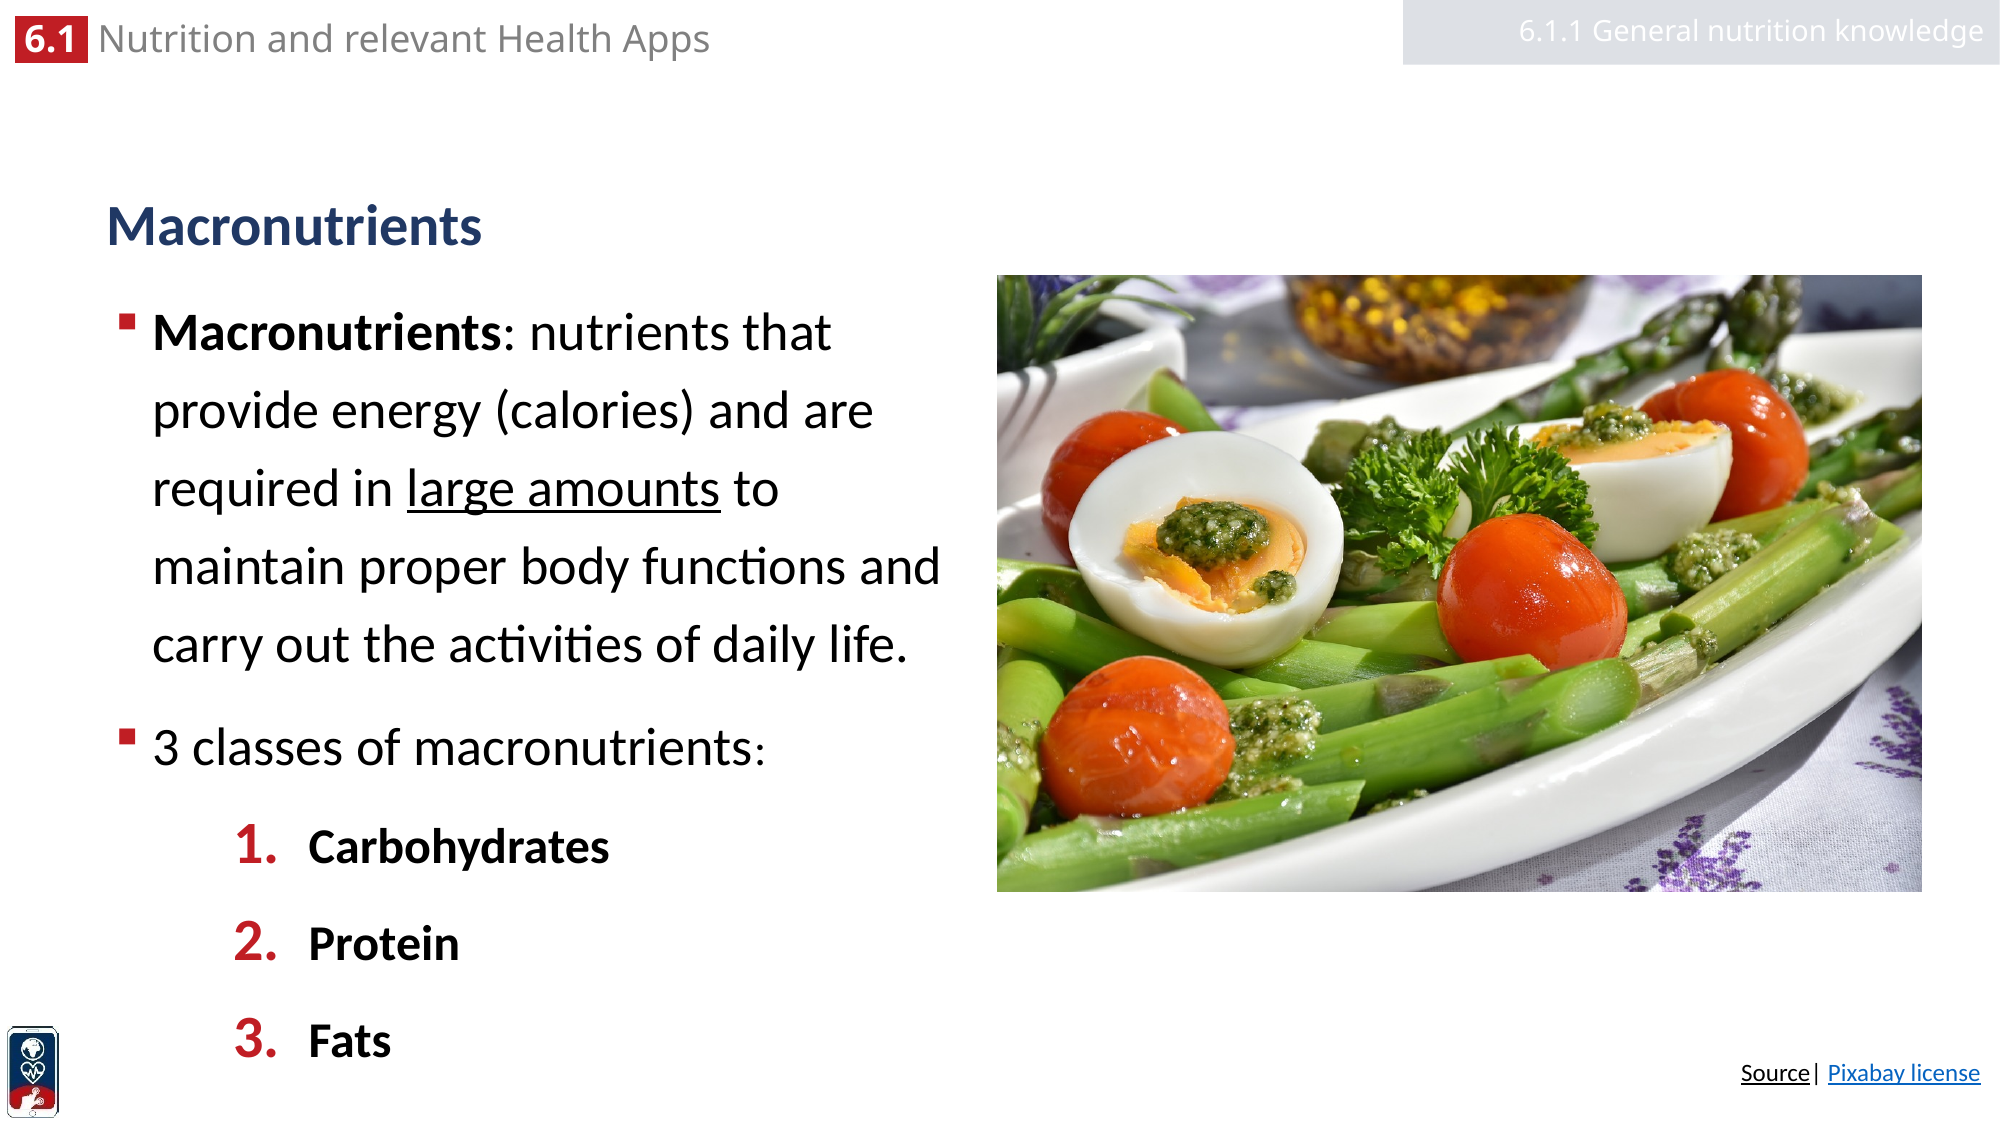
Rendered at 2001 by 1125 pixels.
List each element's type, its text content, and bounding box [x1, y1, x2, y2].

picture [7, 1026, 59, 1118]
title Macronutrients [91, 177, 1961, 276]
text_box Source| Pixabay license [1599, 1048, 1996, 1094]
text_box 6.1.1 General nutrition knowledge [1403, 0, 2000, 65]
text_box Macronutrients: nutrients that provide energy (calories) and are required in large amounts to maintain proper body functions and carry out the activities of daily life. 3 classes of macronutrients: Carbohydrates Protein Fats [100, 275, 988, 1079]
picture [997, 275, 1922, 892]
